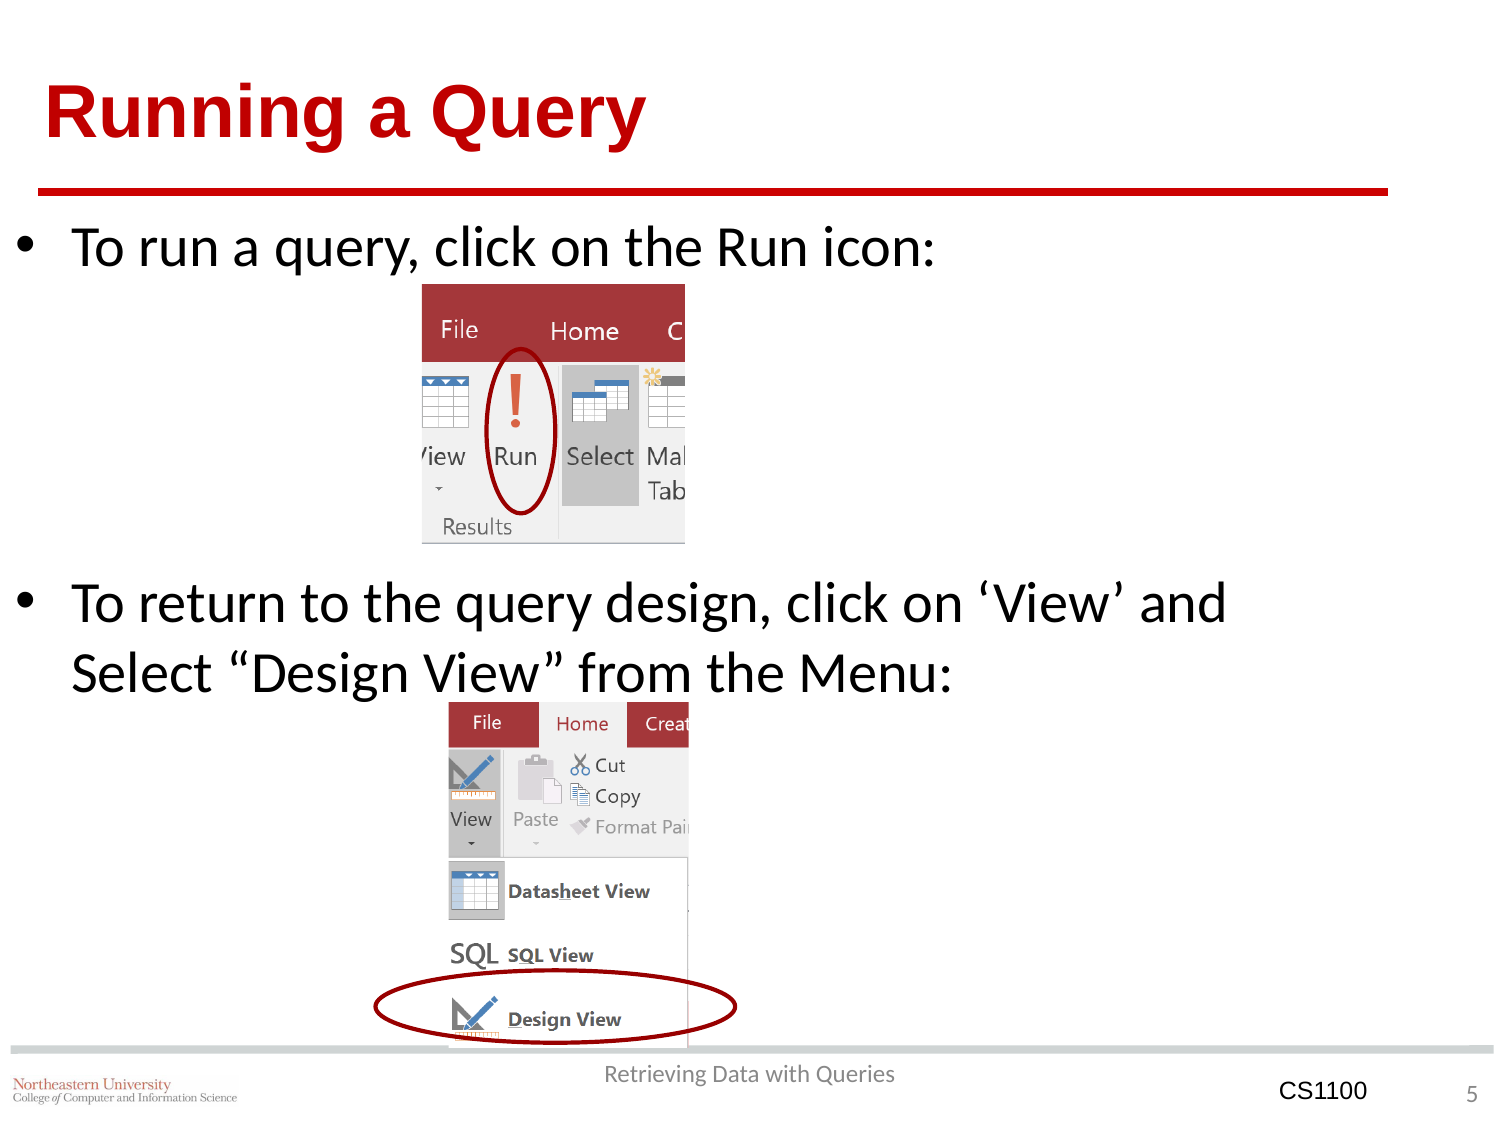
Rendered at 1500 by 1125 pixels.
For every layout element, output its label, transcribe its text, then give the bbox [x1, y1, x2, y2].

picture [421, 284, 689, 552]
text_box [375, 978, 443, 1035]
text_box [693, 983, 736, 1030]
slide_number ‹#› [1403, 1064, 1494, 1120]
picture [448, 702, 689, 1048]
title Running a Query [29, 45, 1473, 171]
list To run a query, click on the Run icon: To return to the query design, click on ‘View’ and Select “Design View” from the Menu: [0, 200, 1350, 943]
picture [10, 1075, 239, 1107]
footer Retrieving Data with Queries [496, 1042, 1004, 1103]
